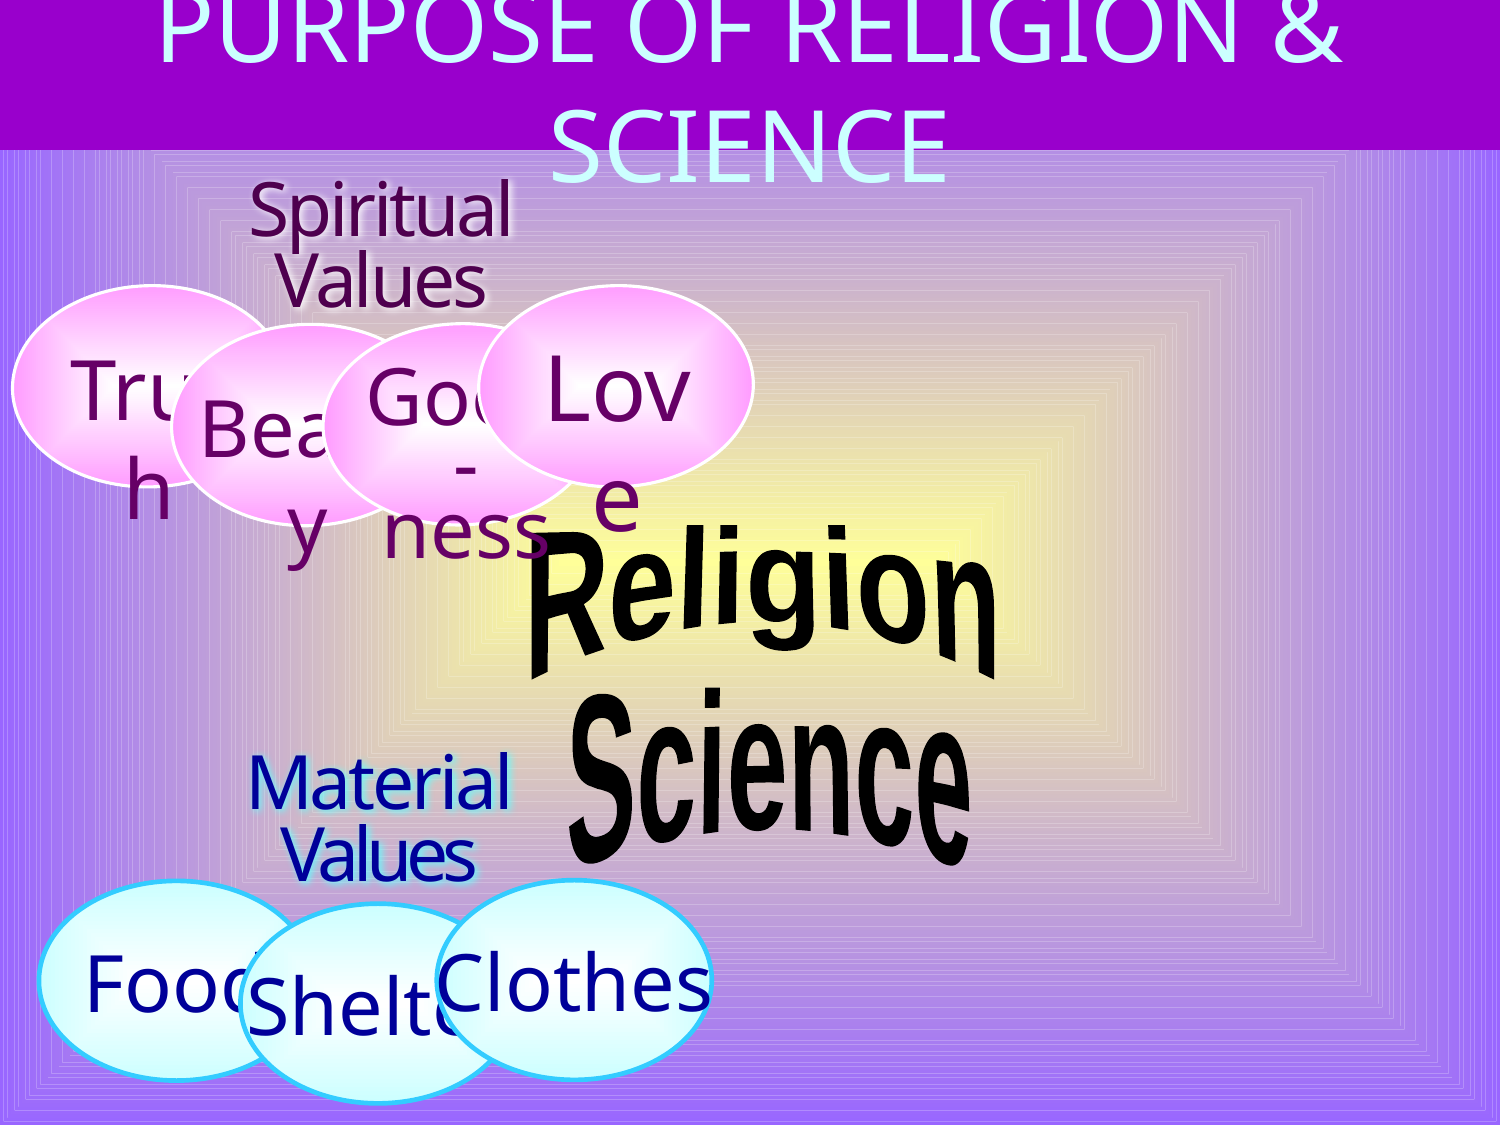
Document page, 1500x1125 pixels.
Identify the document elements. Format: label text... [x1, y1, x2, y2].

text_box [170, 324, 320, 527]
text_box Food [38, 880, 291, 1081]
text_box Material Values [158, 748, 600, 902]
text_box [478, 285, 754, 488]
text_box Clothes [436, 880, 712, 1080]
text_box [12, 285, 288, 488]
text_box Spiritual Values [169, 174, 594, 322]
text_box Shelter [240, 903, 491, 1104]
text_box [322, 323, 598, 526]
text_box PURPOSE OF RELIGION & SCIENCE [0, 0, 1500, 150]
